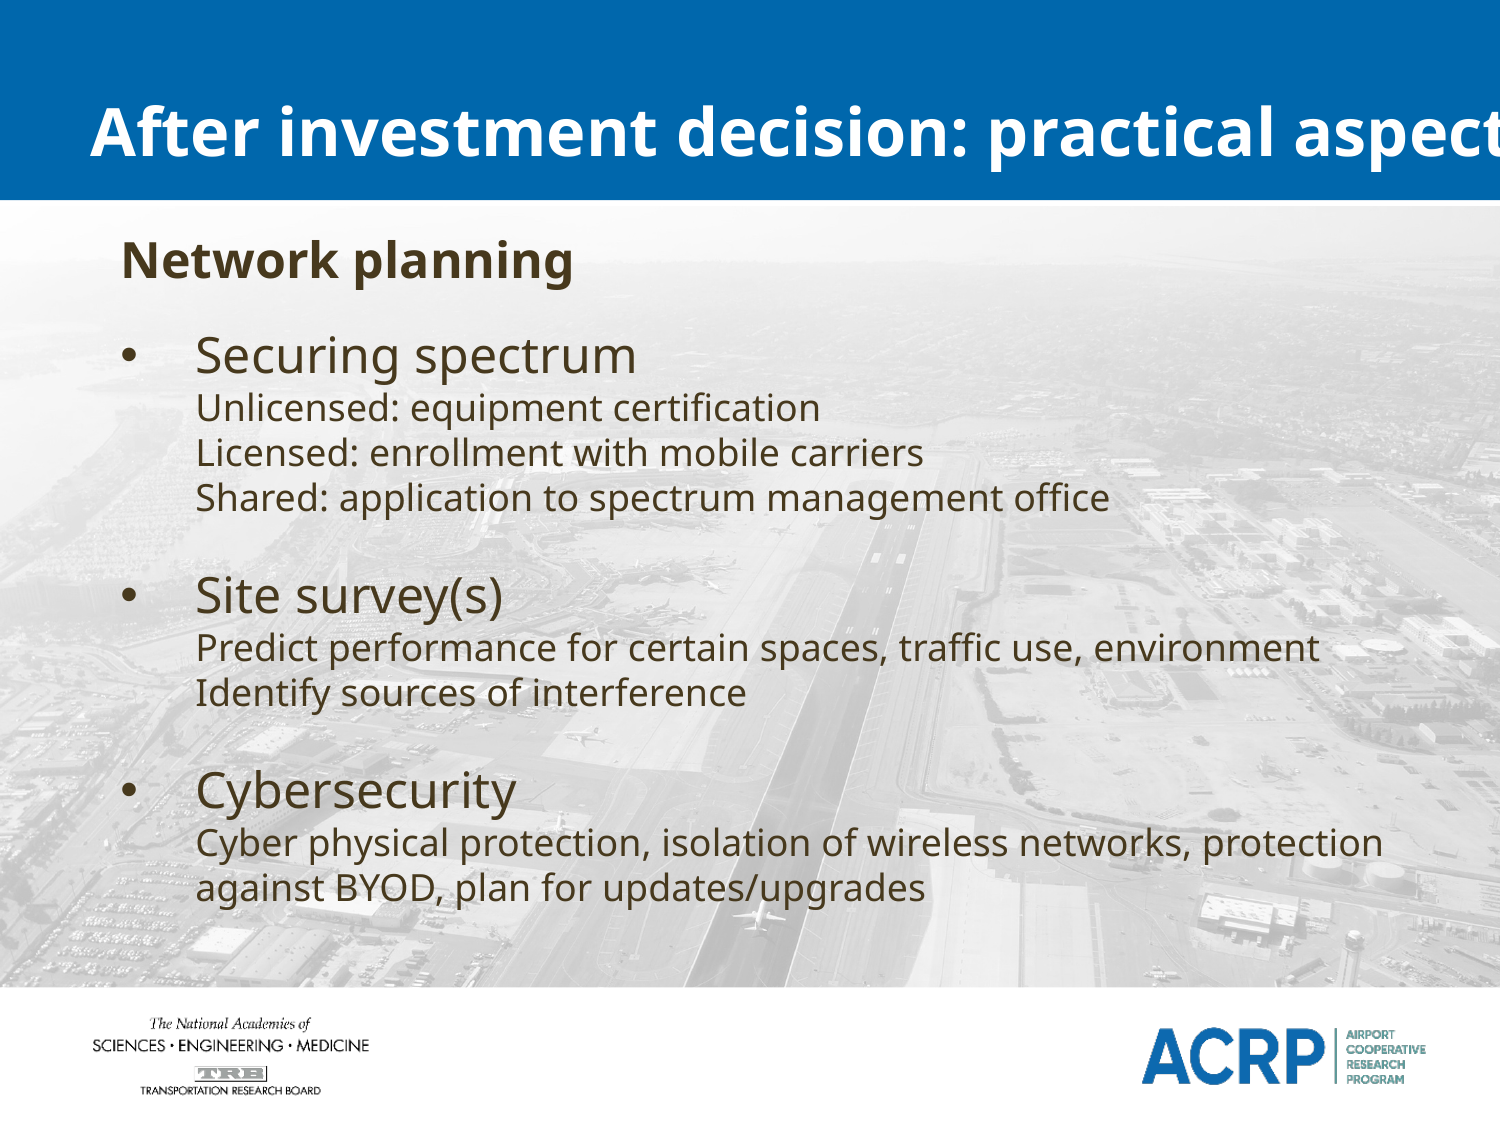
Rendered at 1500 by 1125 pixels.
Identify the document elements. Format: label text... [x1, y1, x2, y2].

title After investment decision: practical aspects [75, 36, 1500, 224]
picture [0, 206, 1500, 987]
picture [87, 1007, 375, 1105]
text_box Network planning Securing spectrum Unlicensed: equipment certification Licensed: enrollment with mobile carriers Shared: application to spectrum management office Site survey(s) Predict performance for certain spaces, traffic use, environment Identify sources of interference Cybersecurity Cyber physical protection, isolation of wireless networks, protection against BYOD, plan for updates/upgrades [105, 224, 1475, 917]
picture [1137, 1024, 1430, 1088]
